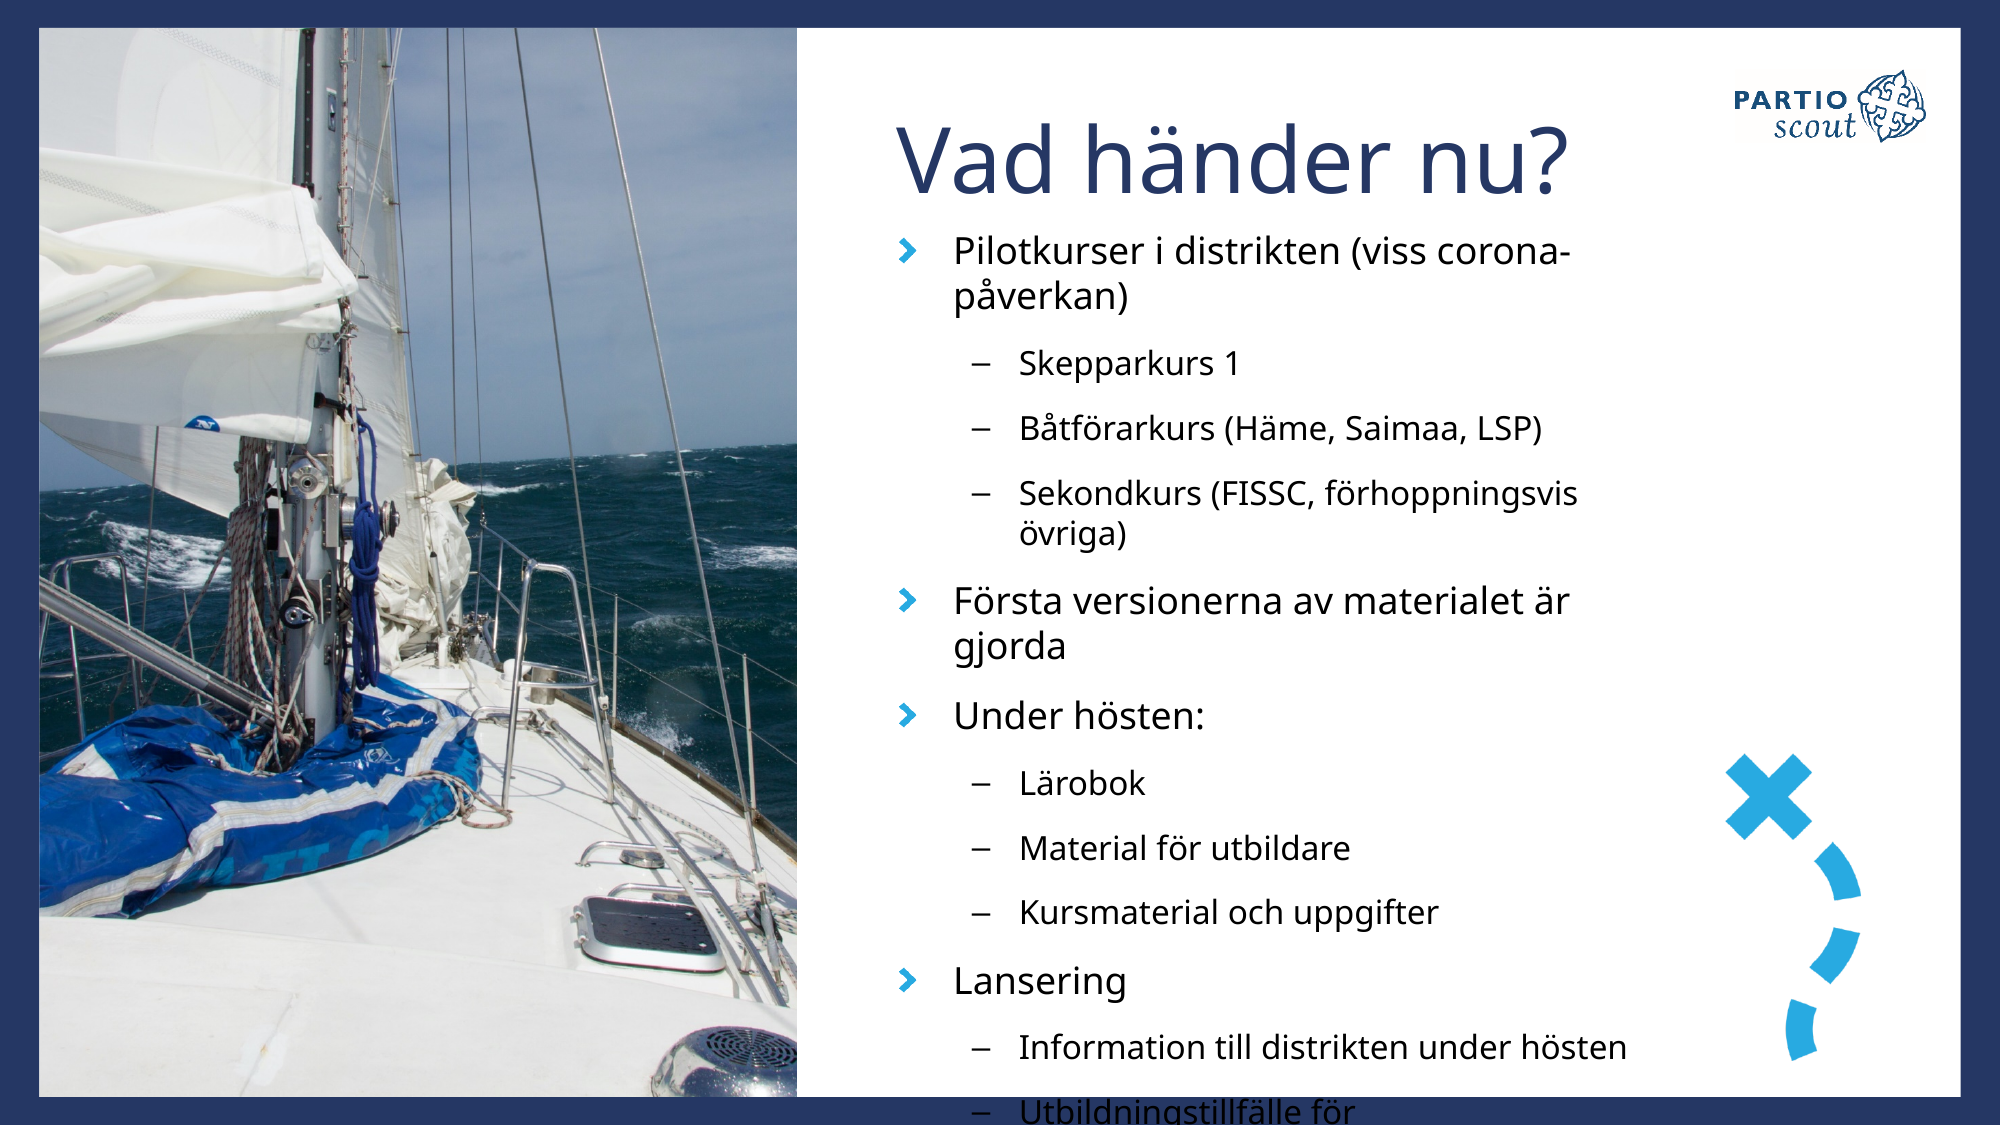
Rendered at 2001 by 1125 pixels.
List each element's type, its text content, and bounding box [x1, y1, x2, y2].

title Vad händer nu? [881, 90, 1652, 219]
picture [896, 586, 918, 613]
picture [896, 236, 918, 264]
list Pilotkurser i distrikten (viss corona-påverkan) Skepparkurs 1 Båtförarkurs (Häme, Saimaa, LSP) Sekondkurs (FISSC, förhoppningsvis övriga) Första versionerna av materialet är gjorda Under hösten: Lärobok Material för utbildare Kursmaterial och uppgifter Lansering Information till distrikten under hösten Utbildningstillfälle för sjöinstruktörer/utbildare under vintern [881, 219, 1680, 1037]
picture [1708, 721, 1880, 1073]
picture [896, 966, 918, 993]
picture [896, 701, 918, 728]
picture [39, 27, 797, 1097]
picture [1735, 69, 1926, 143]
